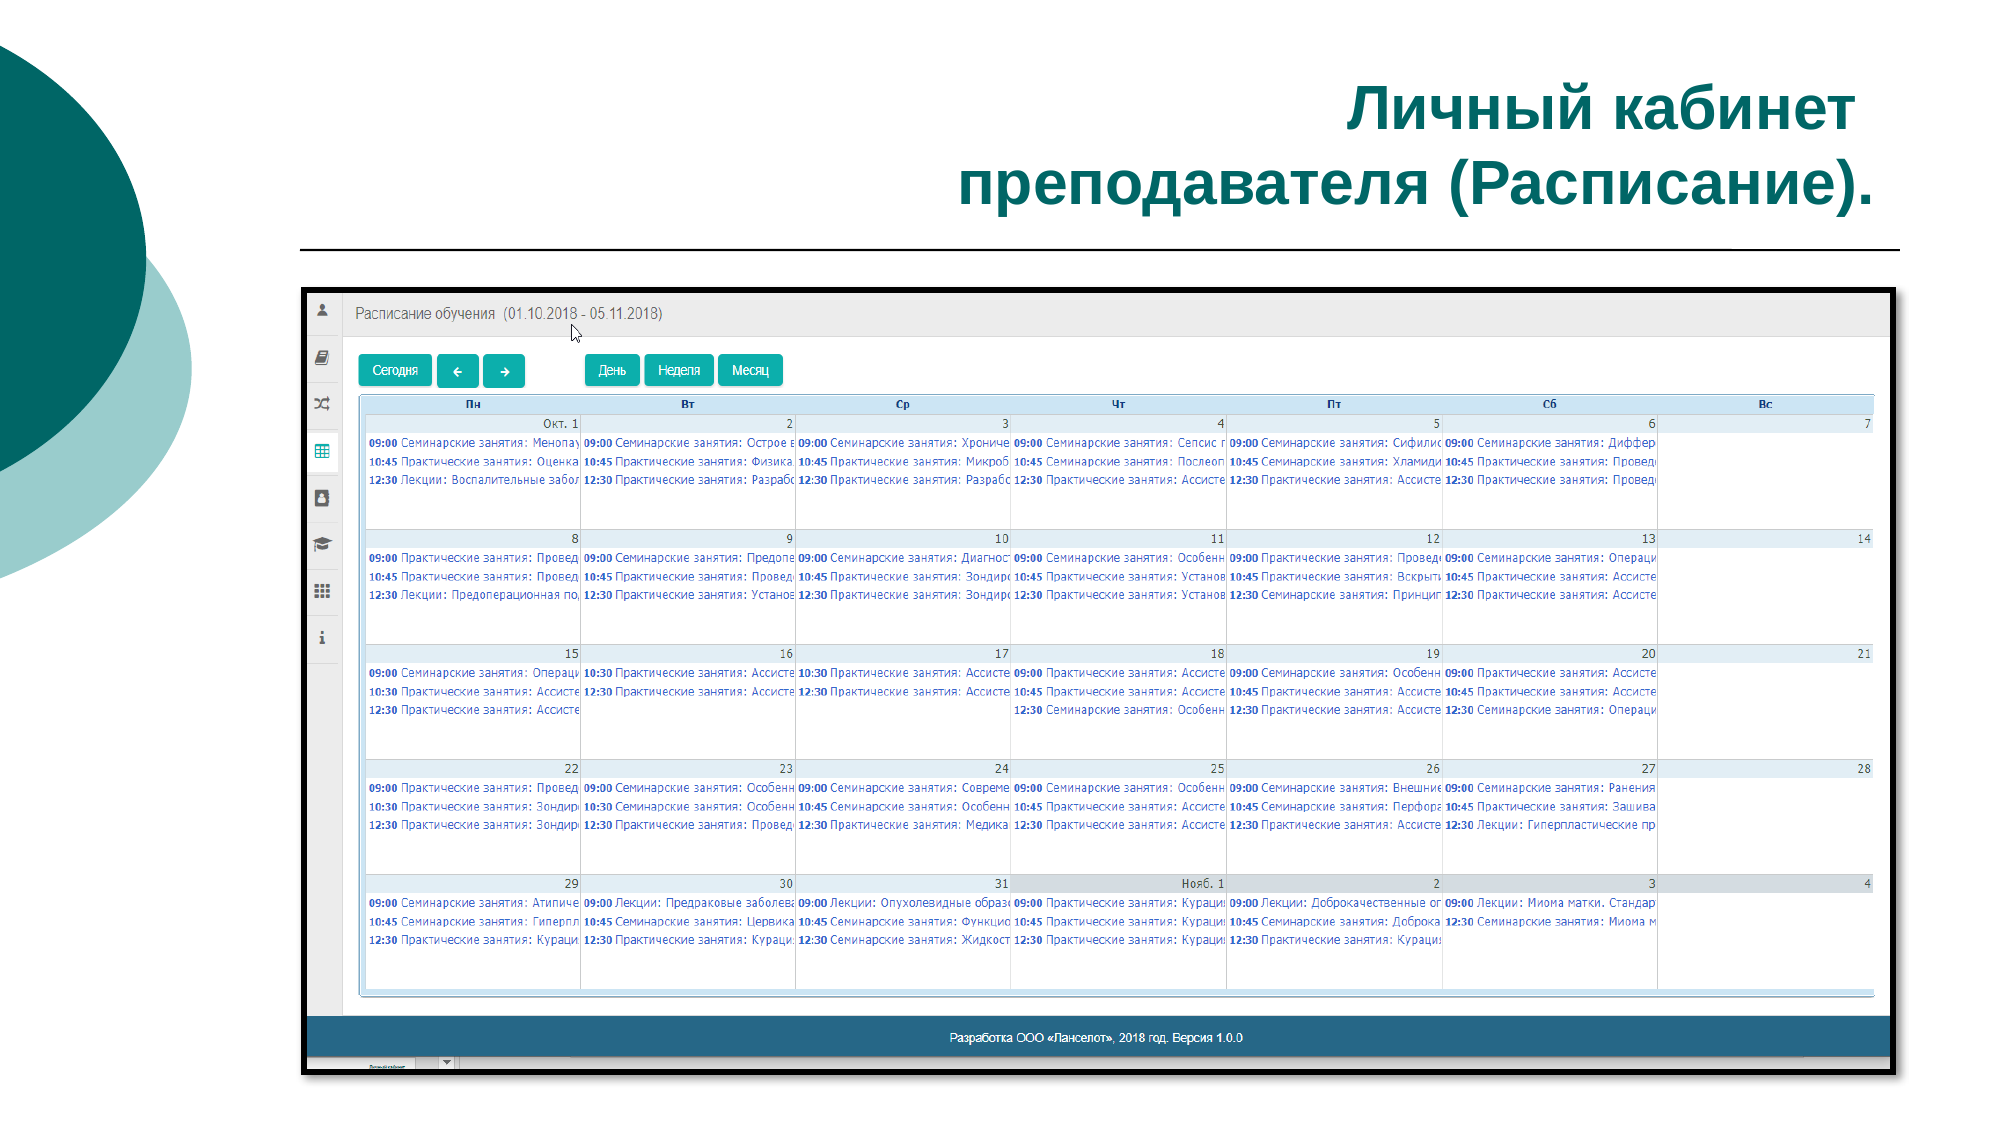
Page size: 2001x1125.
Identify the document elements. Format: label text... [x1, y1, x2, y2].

text_box Личный кабинет преподавателя (Расписание). [472, 59, 1890, 225]
picture [307, 292, 1890, 1069]
